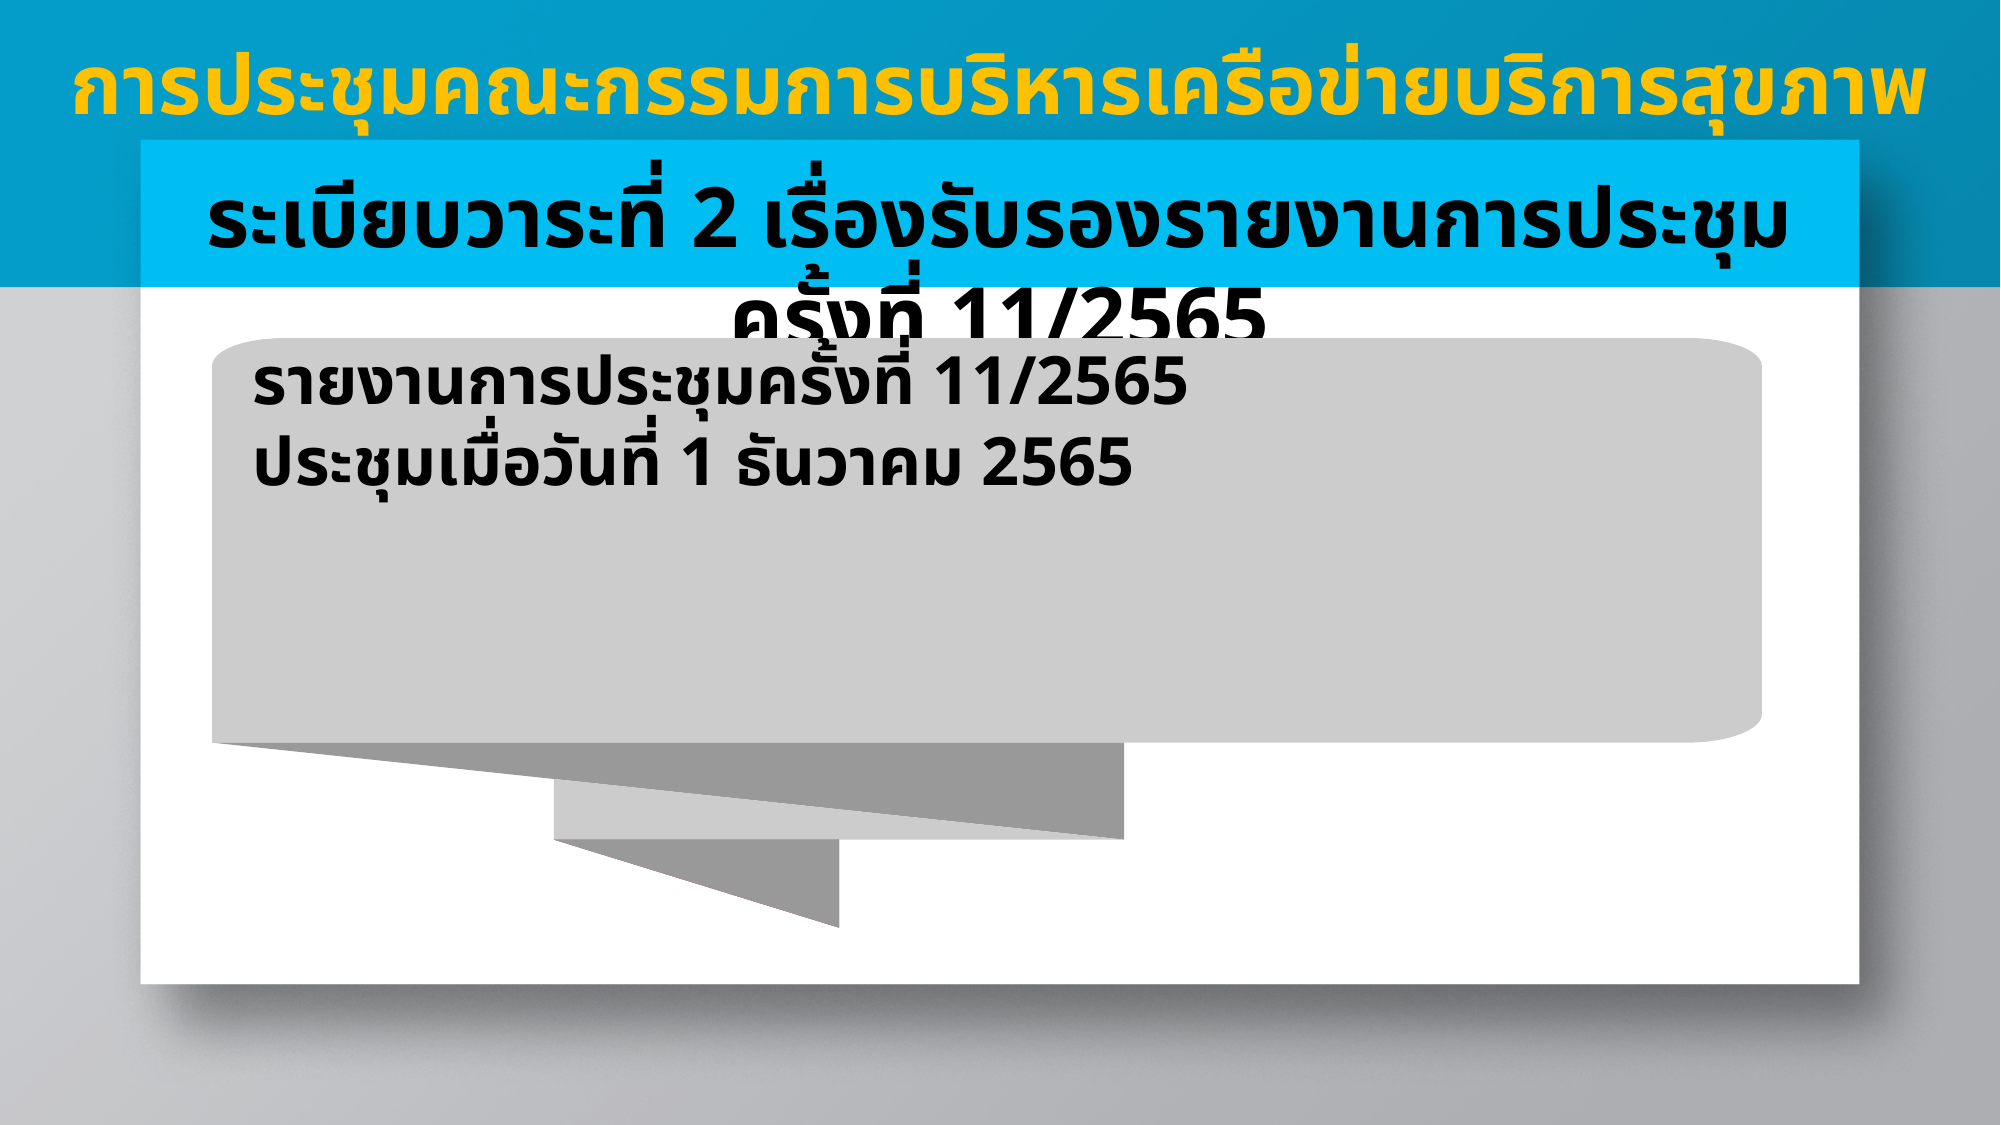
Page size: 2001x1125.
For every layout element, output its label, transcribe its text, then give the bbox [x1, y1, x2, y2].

text_box การประชุมคณะกรรมการบริหารเครือข่ายบริการสุขภาพ [0, 24, 2000, 139]
text_box ระเบียบวาระที่ 2 เรื่องรับรองรายงานการประชุมครั้งที่ 11/2565 [141, 156, 1859, 372]
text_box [211, 337, 1763, 928]
picture [0, 288, 2000, 1125]
text_box รายงานการประชุมครั้งที่ 11/2565 ประชุมเมื่อวันที่ 1 ธันวาคม 2565 [238, 330, 1272, 335]
